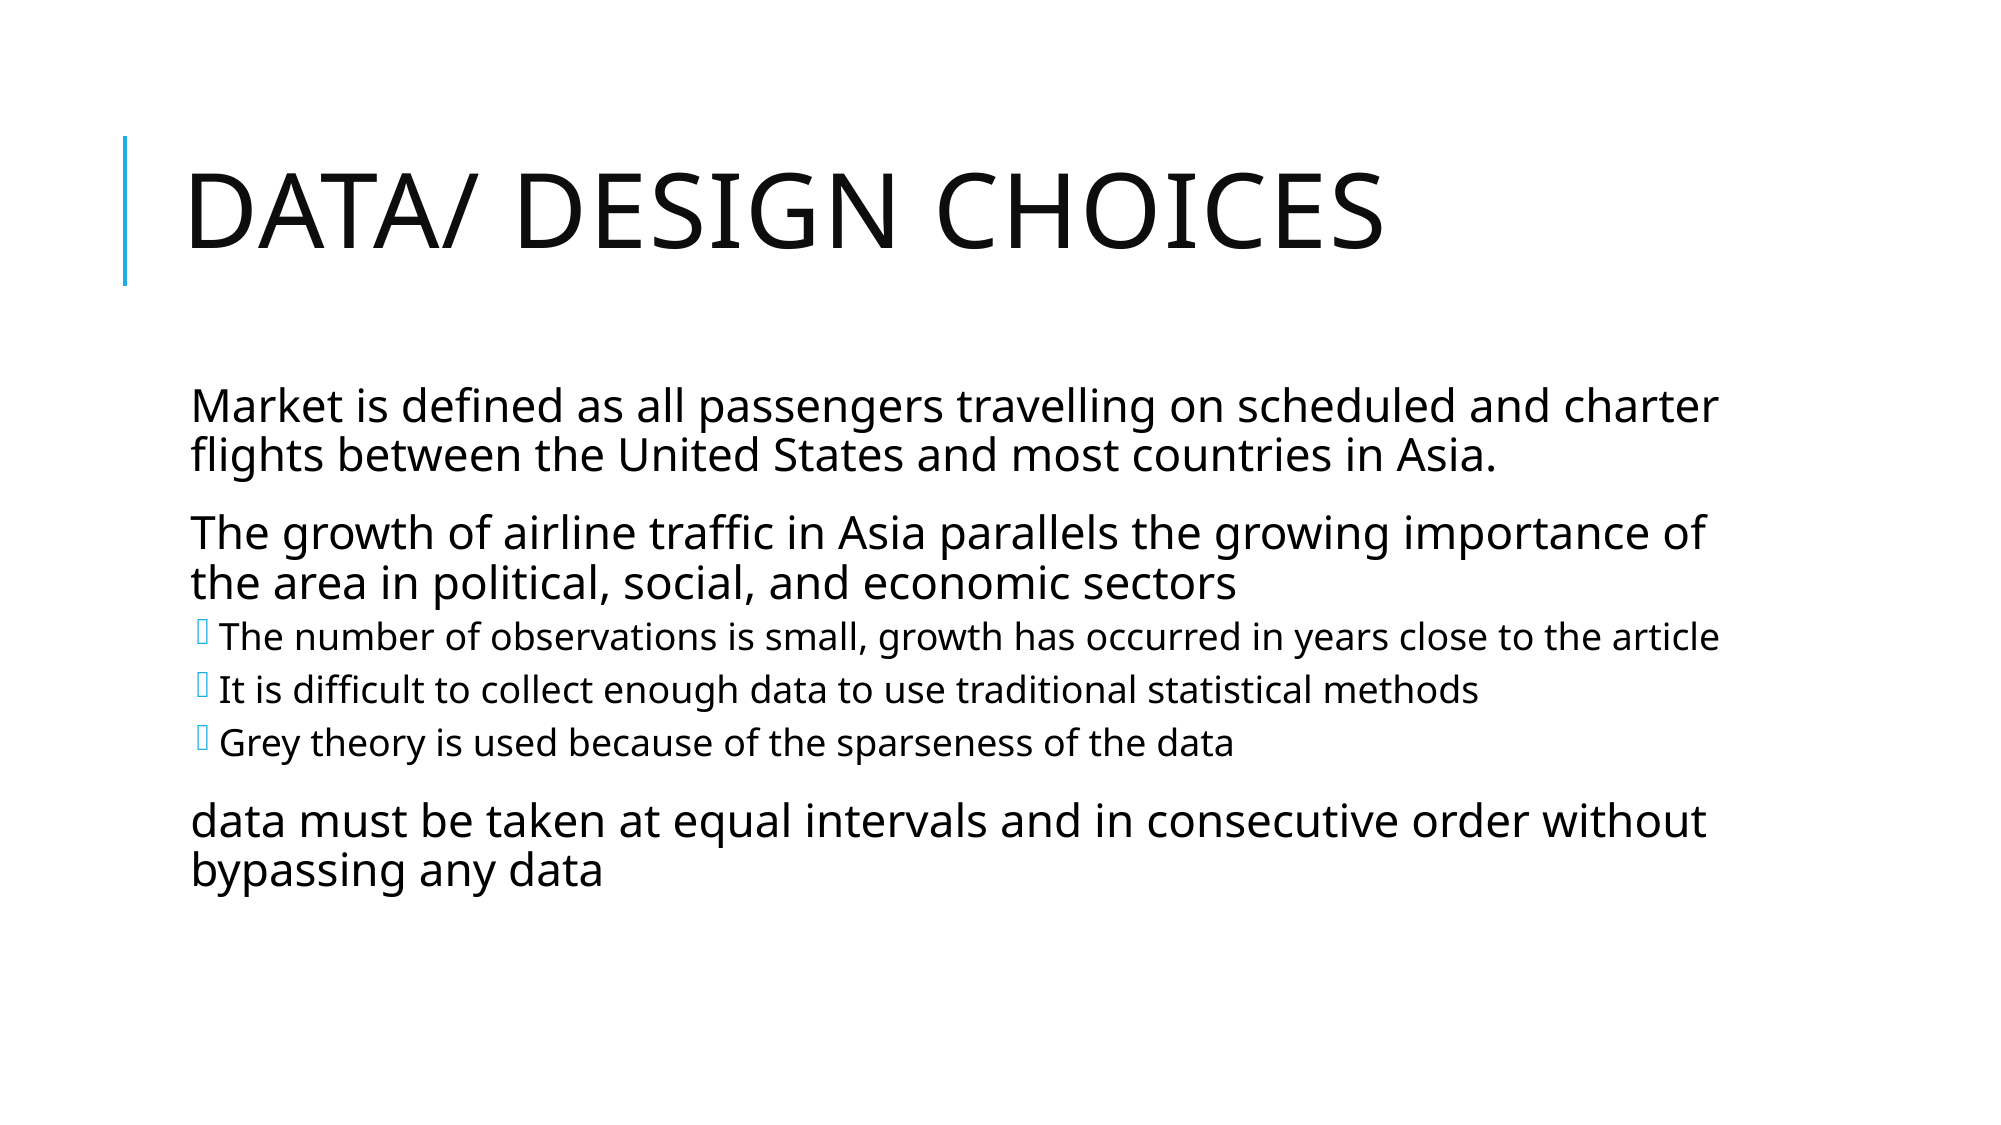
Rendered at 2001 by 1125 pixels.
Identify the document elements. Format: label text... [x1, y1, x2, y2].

title Data/ Design Choices [168, 96, 1763, 342]
list Market is defined as all passengers travelling on scheduled and charter flights between the United States and most countries in Asia. The growth of airline traffic in Asia parallels the growing importance of the area in political, social, and economic sectors The number of observations is small, growth has occurred in years close to the article It is difficult to collect enough data to use traditional statistical methods Grey theory is used because of the sparseness of the data data must be taken at equal intervals and in consecutive order without bypassing any data [168, 375, 1763, 1035]
